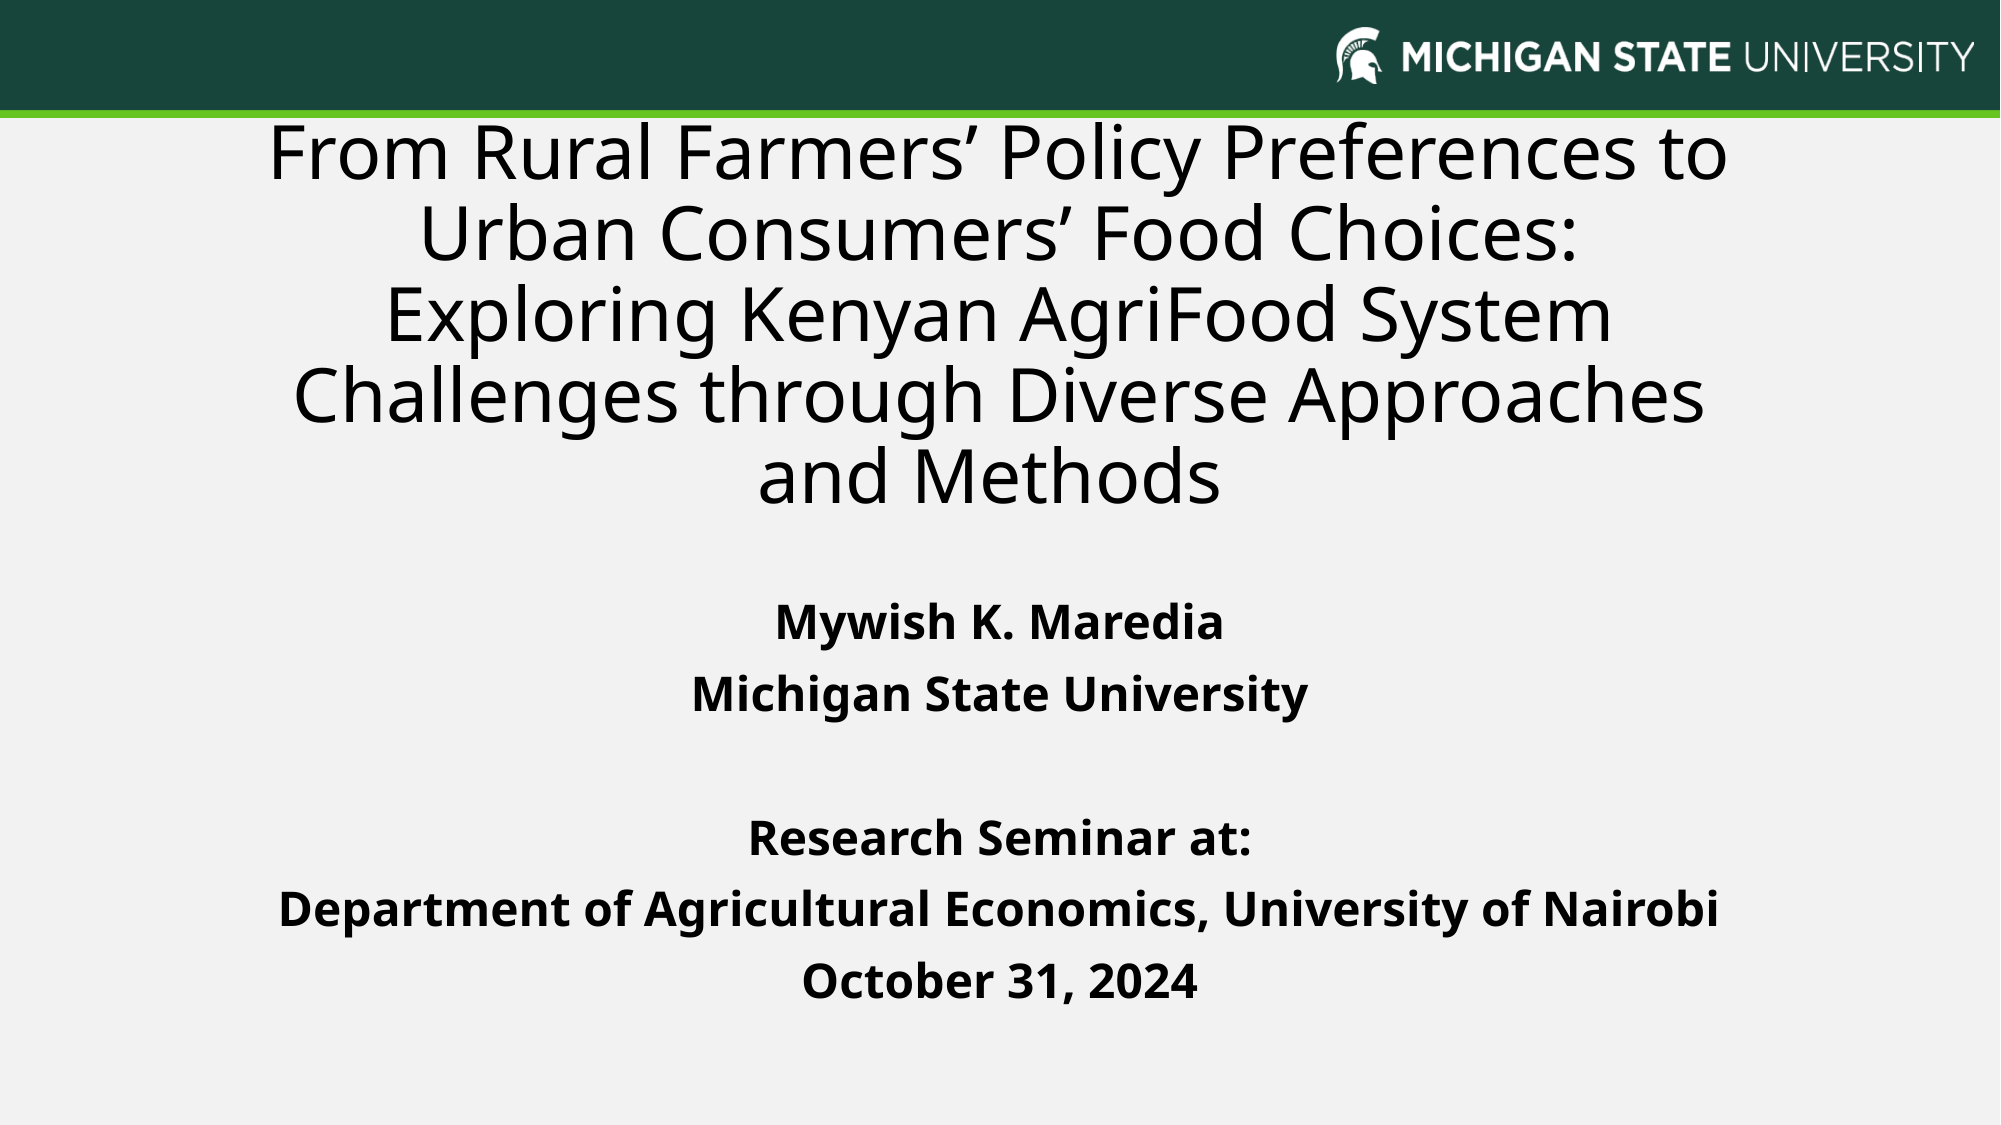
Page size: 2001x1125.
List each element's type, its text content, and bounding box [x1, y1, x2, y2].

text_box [0, 0, 2000, 119]
title From Rural Farmers’ Policy Preferences to Urban Consumers’ Food Choices: Exploring Kenyan AgriFood System Challenges through Diverse Approaches and Methods [249, 135, 1750, 528]
subtitle Mywish K. Maredia Michigan State University Research Seminar at: Department of Agricultural Economics, University of Nairobi October 31, 2024 [249, 590, 1750, 1060]
